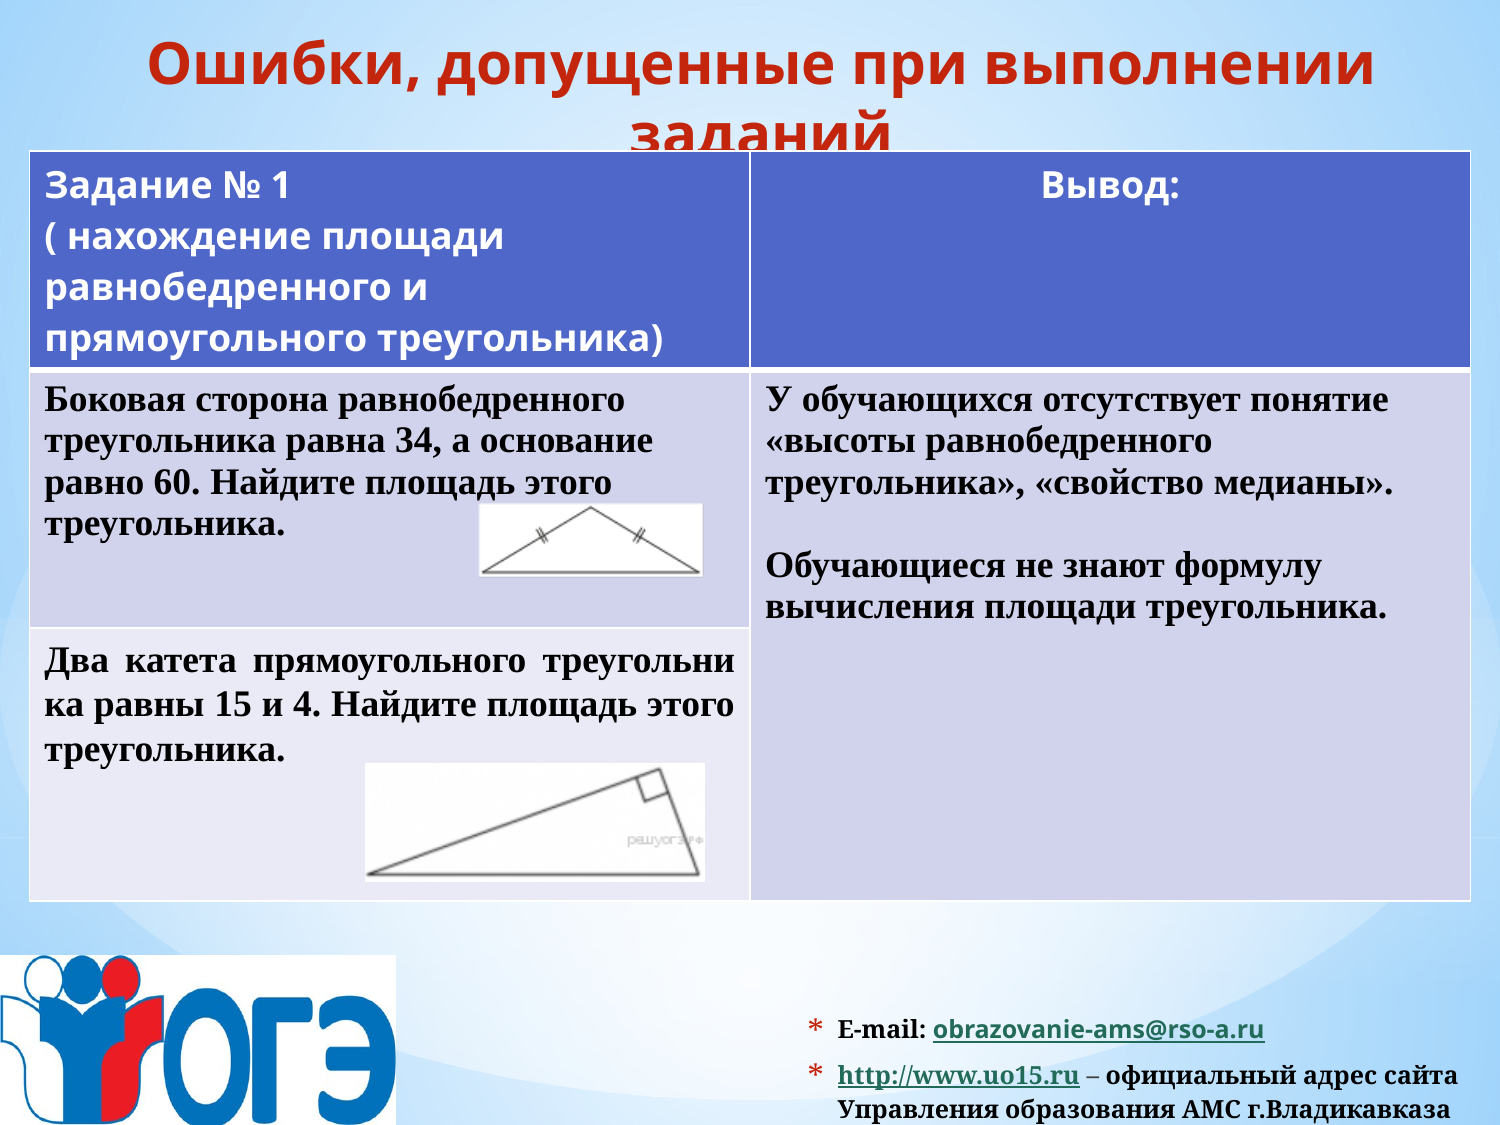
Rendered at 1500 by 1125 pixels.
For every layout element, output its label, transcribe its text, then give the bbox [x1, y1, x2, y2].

text_box E-mail: obrazovanie-ams@rso-a.ru http://www.uo15.ru – официальный адрес сайта Управления образования АМС г.Владикавказа [785, 1006, 1500, 1125]
table_cell Боковая сторона равнобедренного треугольника равна 34, а основание равно 60. Найдите площадь этого треугольника. [30, 373, 749, 627]
picture [0, 955, 396, 1125]
picture [478, 503, 705, 579]
table_cell Два ка­те­та пря­мо­уголь­но­го тре­уголь­ни­ка равны 15 и 4. Най­ди­те пло­щадь этого тре­уголь­ни­ка. [30, 629, 749, 900]
table_header Задание № 1 ( нахождение площади равнобедренного и прямоугольного треугольника) [30, 152, 749, 367]
table_header Вывод: [751, 152, 1470, 367]
title Ошибки, допущенные при выполнении заданий [41, 19, 1483, 149]
table_cell У обучающихся отсутствует понятие «высоты равнобедренного треугольника», «свойство медианы». Обучающиеся не знают формулу вычисления площади треугольника. [751, 373, 1470, 900]
picture [365, 763, 705, 883]
